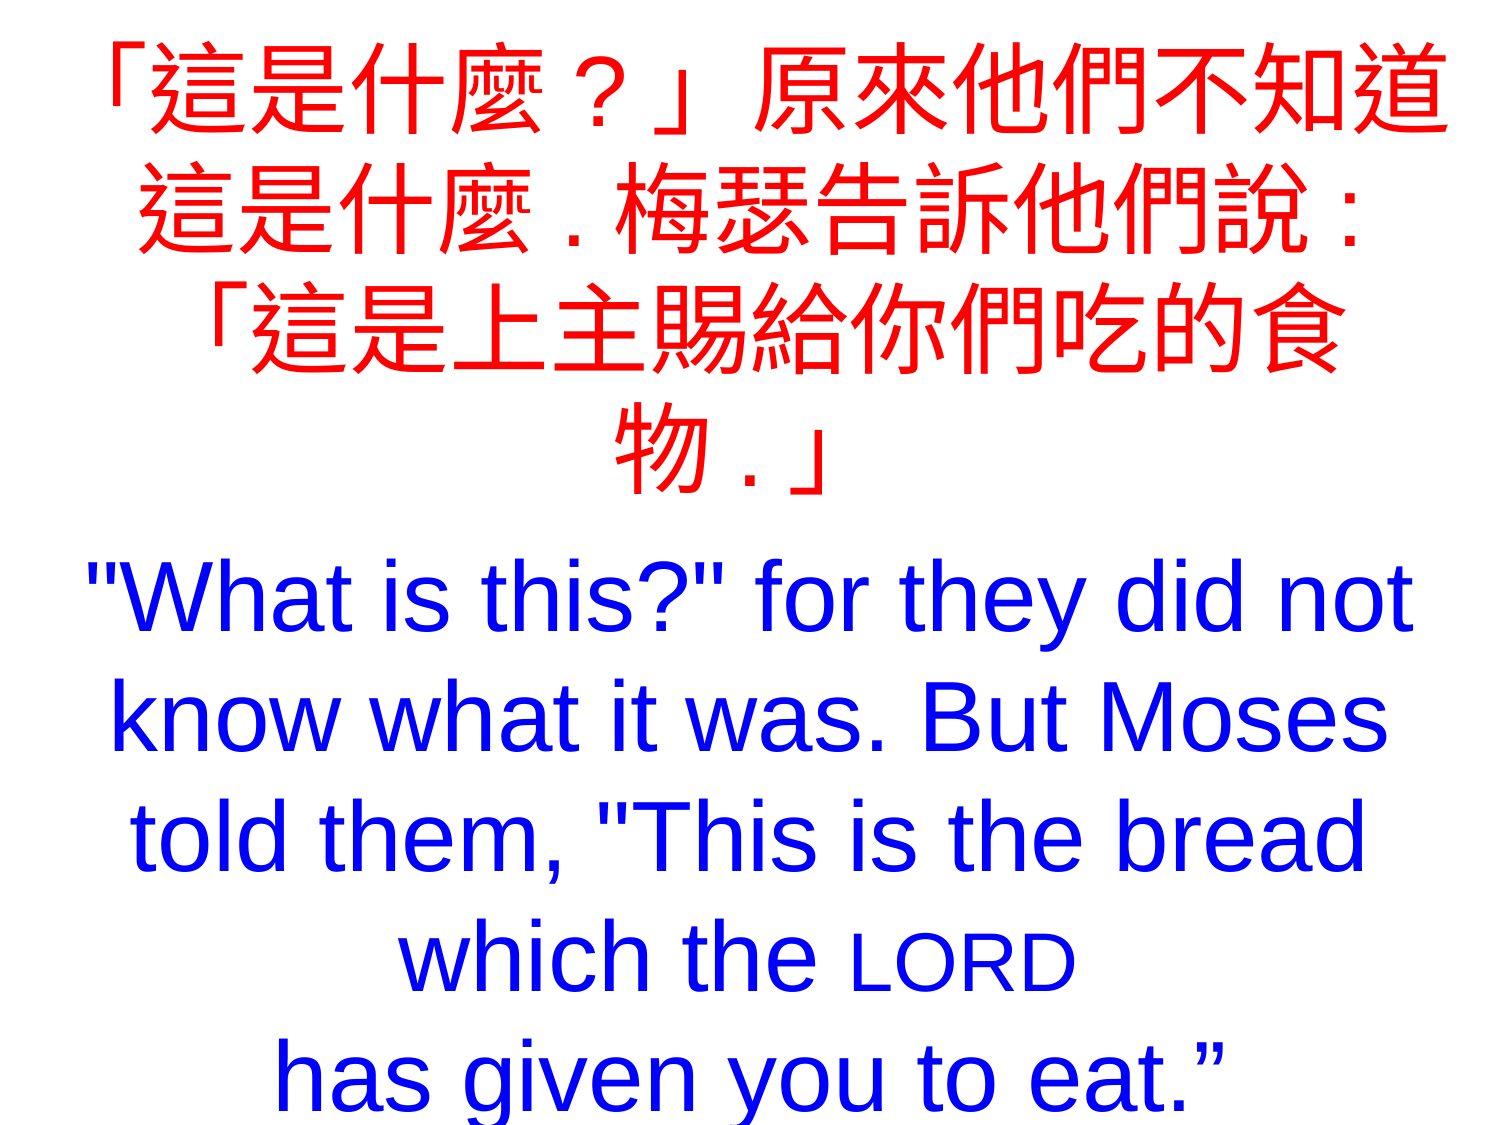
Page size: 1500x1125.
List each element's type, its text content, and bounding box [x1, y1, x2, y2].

subtitle 「這是什麼?」原來他們不知道 這是什麼.梅瑟告訴他們說: 「這是上主賜給你們吃的食物.」 "What is this?" for they did not know what it was. But Moses told them, "This is the bread which the LORD has given you to eat.” [5, 19, 1495, 1094]
